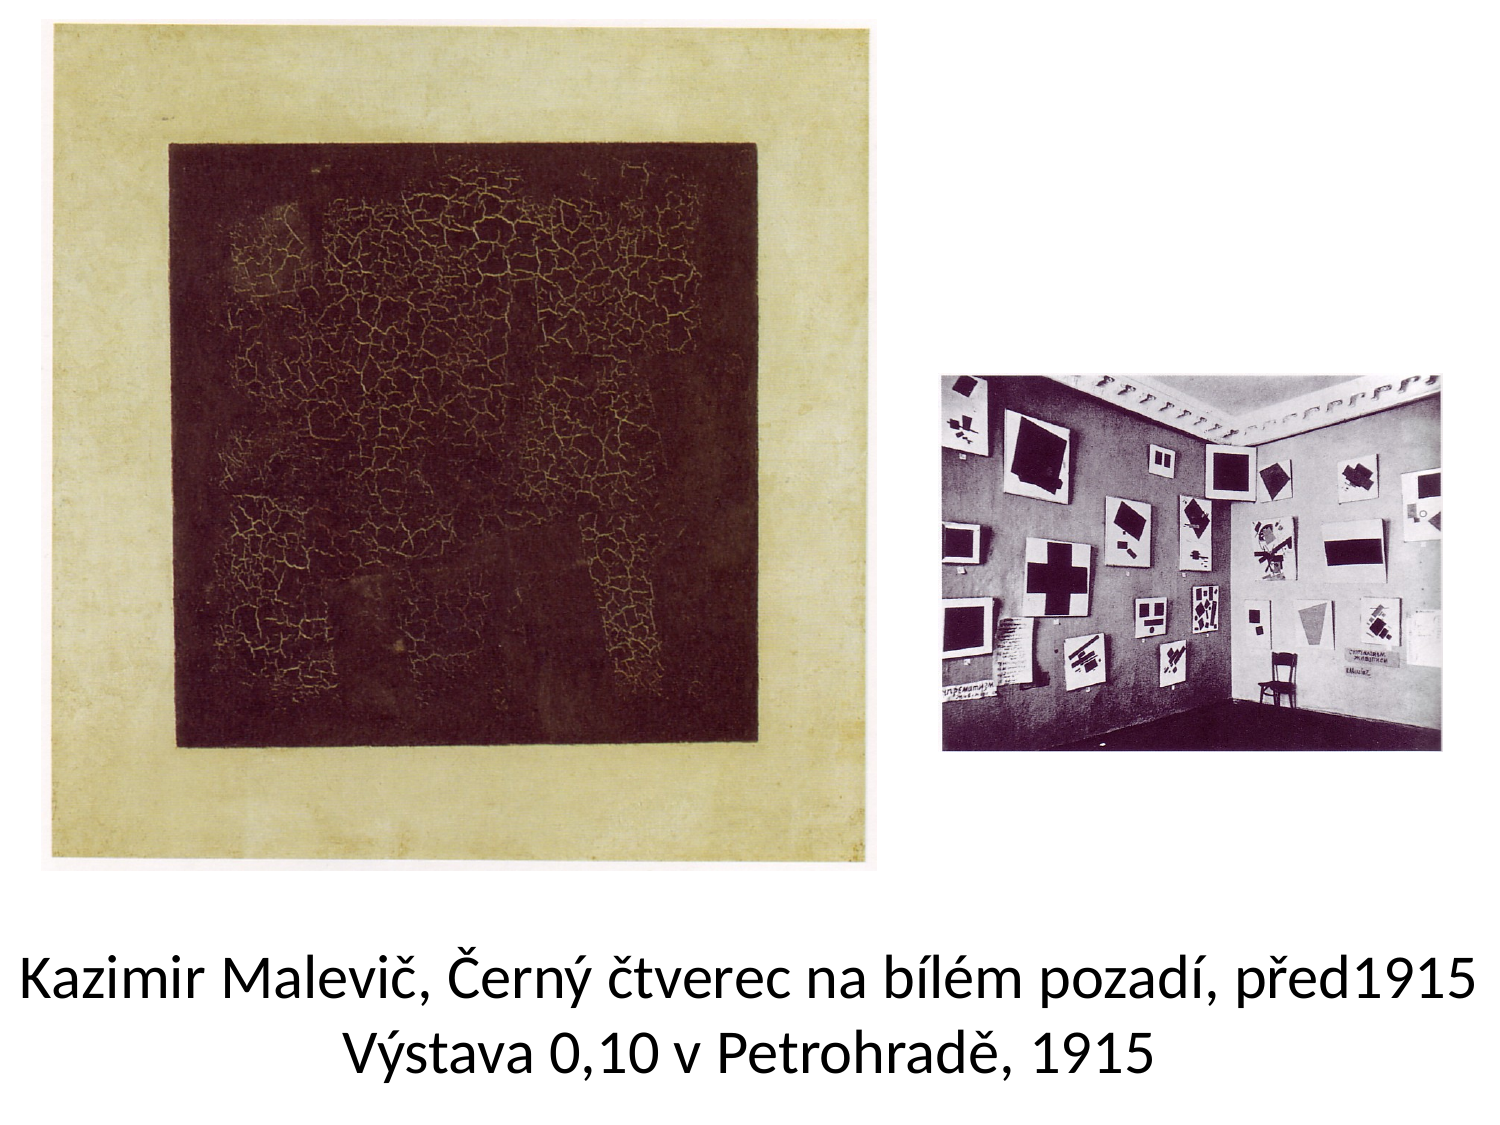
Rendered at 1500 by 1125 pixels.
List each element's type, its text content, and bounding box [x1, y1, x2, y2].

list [40, 19, 877, 871]
picture [938, 373, 1443, 752]
title Kazimir Malevič, Černý čtverec na bílém pozadí, před1915 Výstava 0,10 v Petrohradě, 1915 [0, 916, 1500, 1106]
